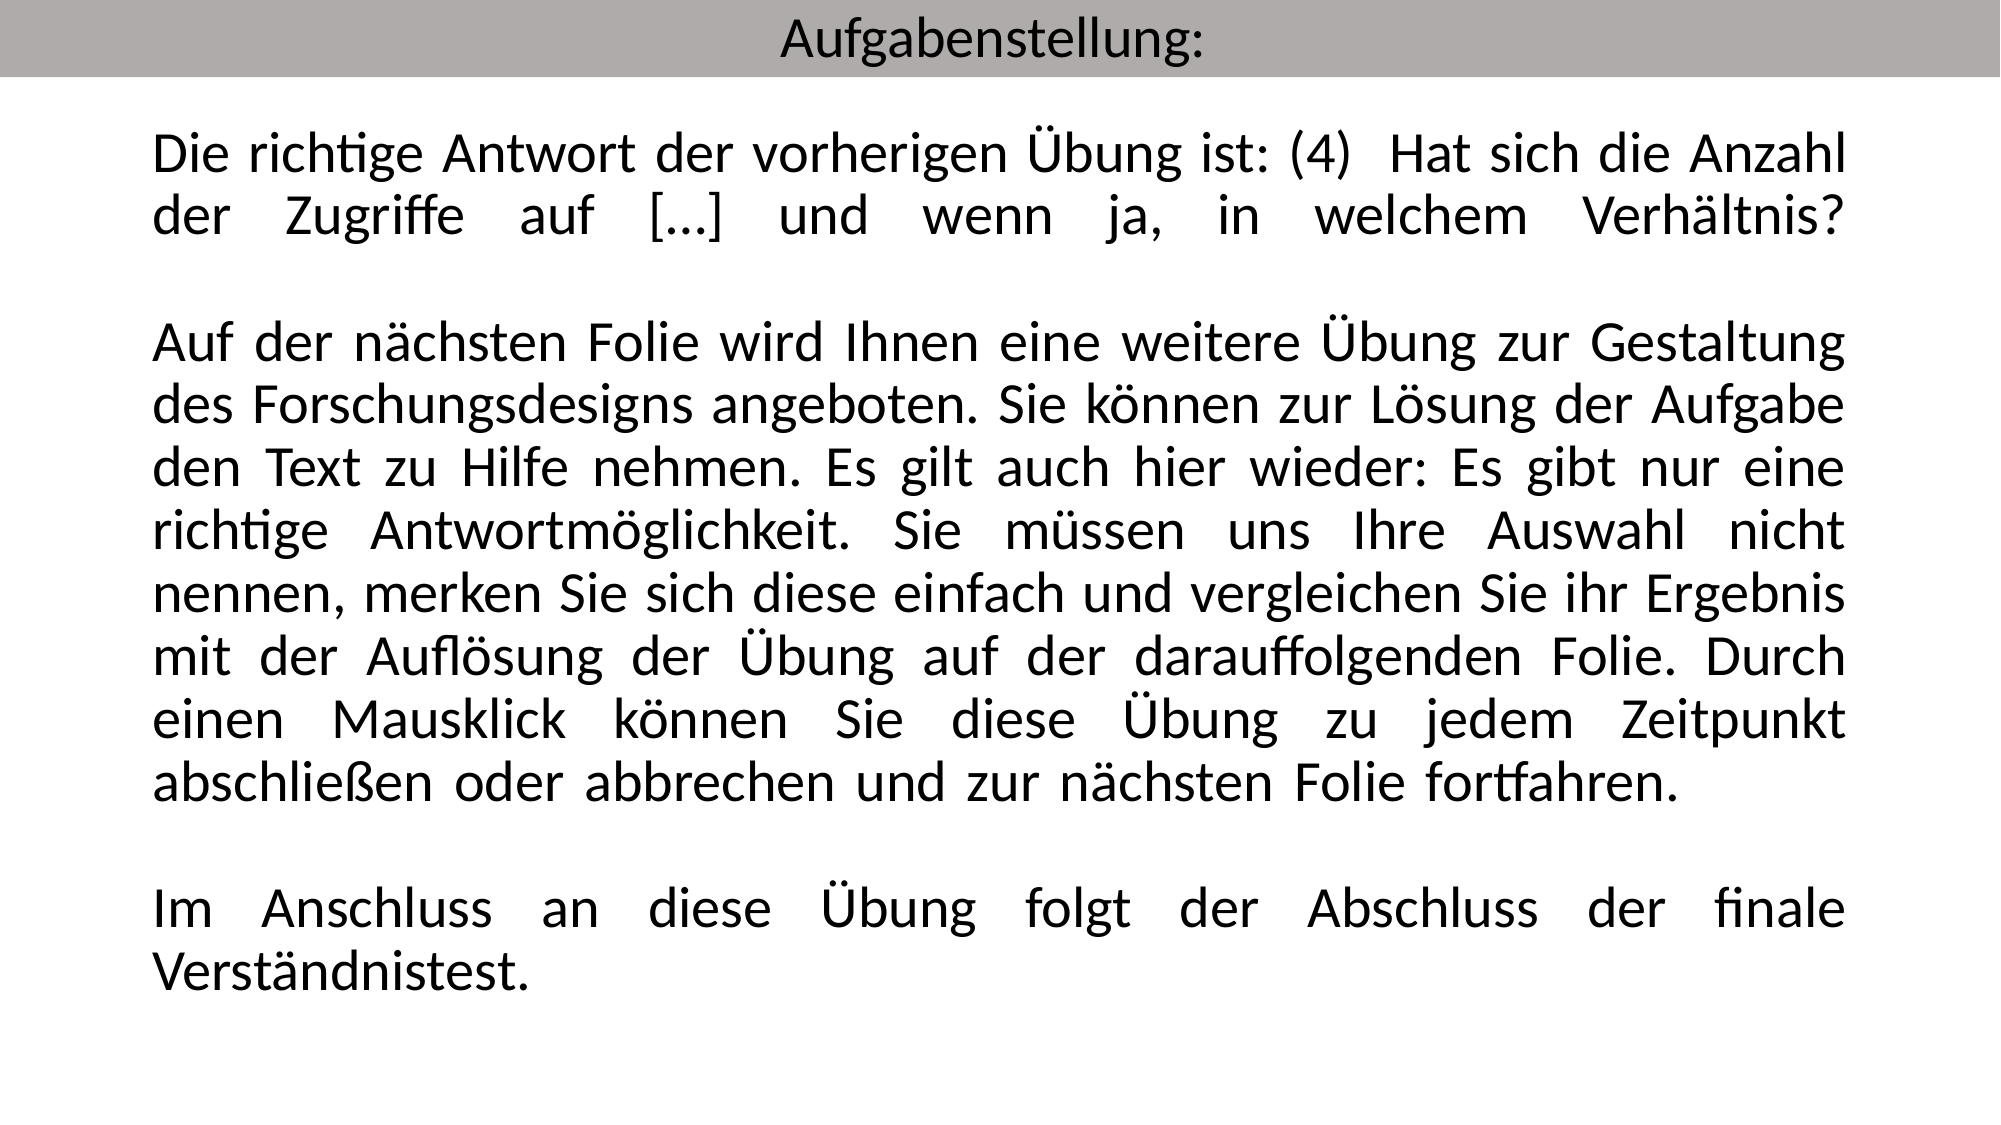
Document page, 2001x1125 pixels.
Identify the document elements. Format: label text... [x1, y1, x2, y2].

text_box Aufgabenstellung: [0, 0, 2000, 78]
title Die richtige Antwort der vorherigen Übung ist: (4) Hat sich die Anzahl der Zugriffe auf […] und wenn ja, in welchem Verhältnis? Auf der nächsten Folie wird Ihnen eine weitere Übung zur Gestaltung des Forschungsdesigns angeboten. Sie können zur Lösung der Aufgabe den Text zu Hilfe nehmen. Es gilt auch hier wieder: Es gibt nur eine richtige Antwortmöglichkeit. Sie müssen uns Ihre Auswahl nicht nennen, merken Sie sich diese einfach und vergleichen Sie ihr Ergebnis mit der Auflösung der Übung auf der darauffolgenden Folie. Durch einen Mausklick können Sie diese Übung zu jedem Zeitpunkt abschließen oder abbrechen und zur nächsten Folie fortfahren. Im Anschluss an diese Übung folgt der Abschluss der finale Verständnistest. [137, 114, 1863, 1011]
